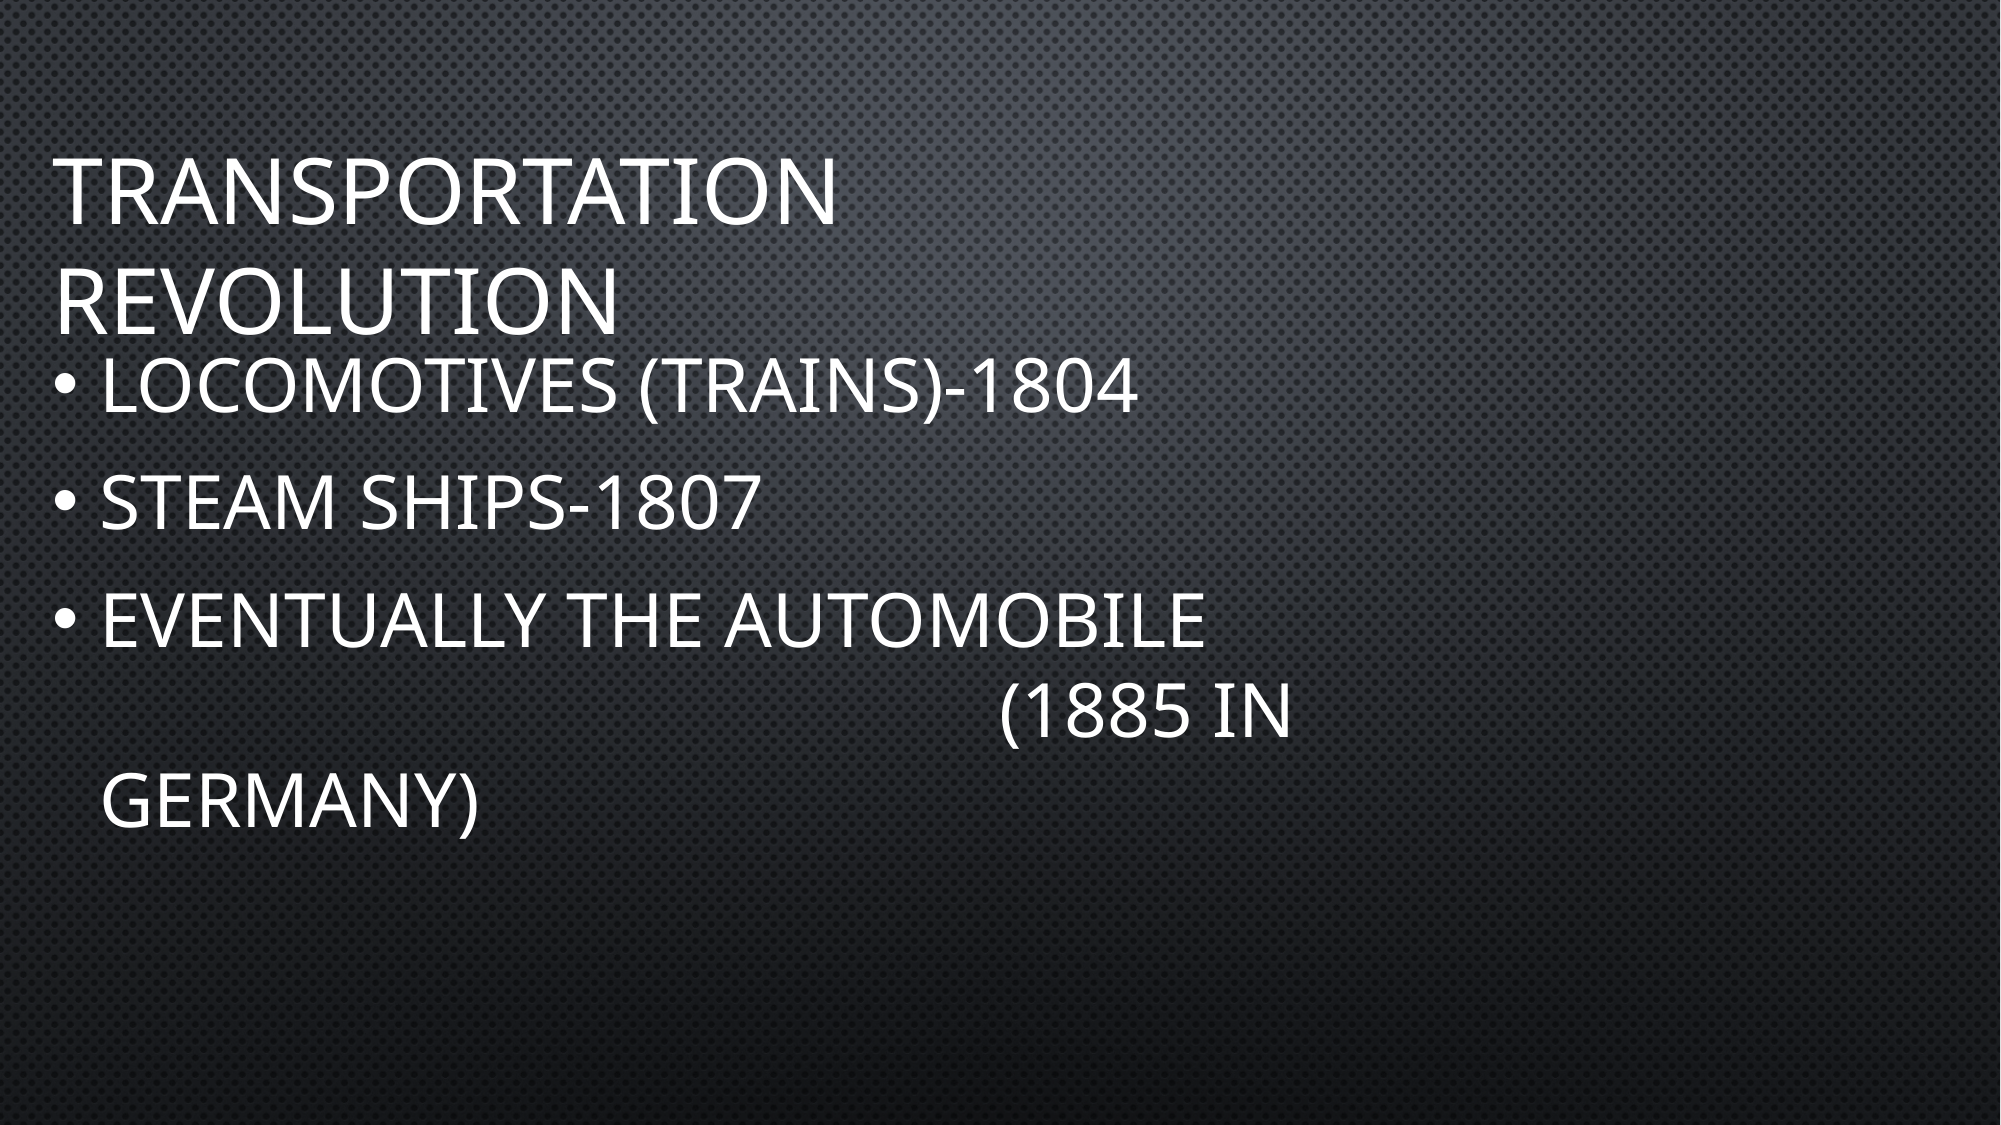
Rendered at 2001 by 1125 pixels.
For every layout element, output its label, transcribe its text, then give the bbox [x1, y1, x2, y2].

title Transportation Revolution [37, 33, 948, 368]
list Locomotives (trains)-1804 Steam ships-1807 Eventually the automobile (1885 in Germany) [37, 368, 1663, 882]
